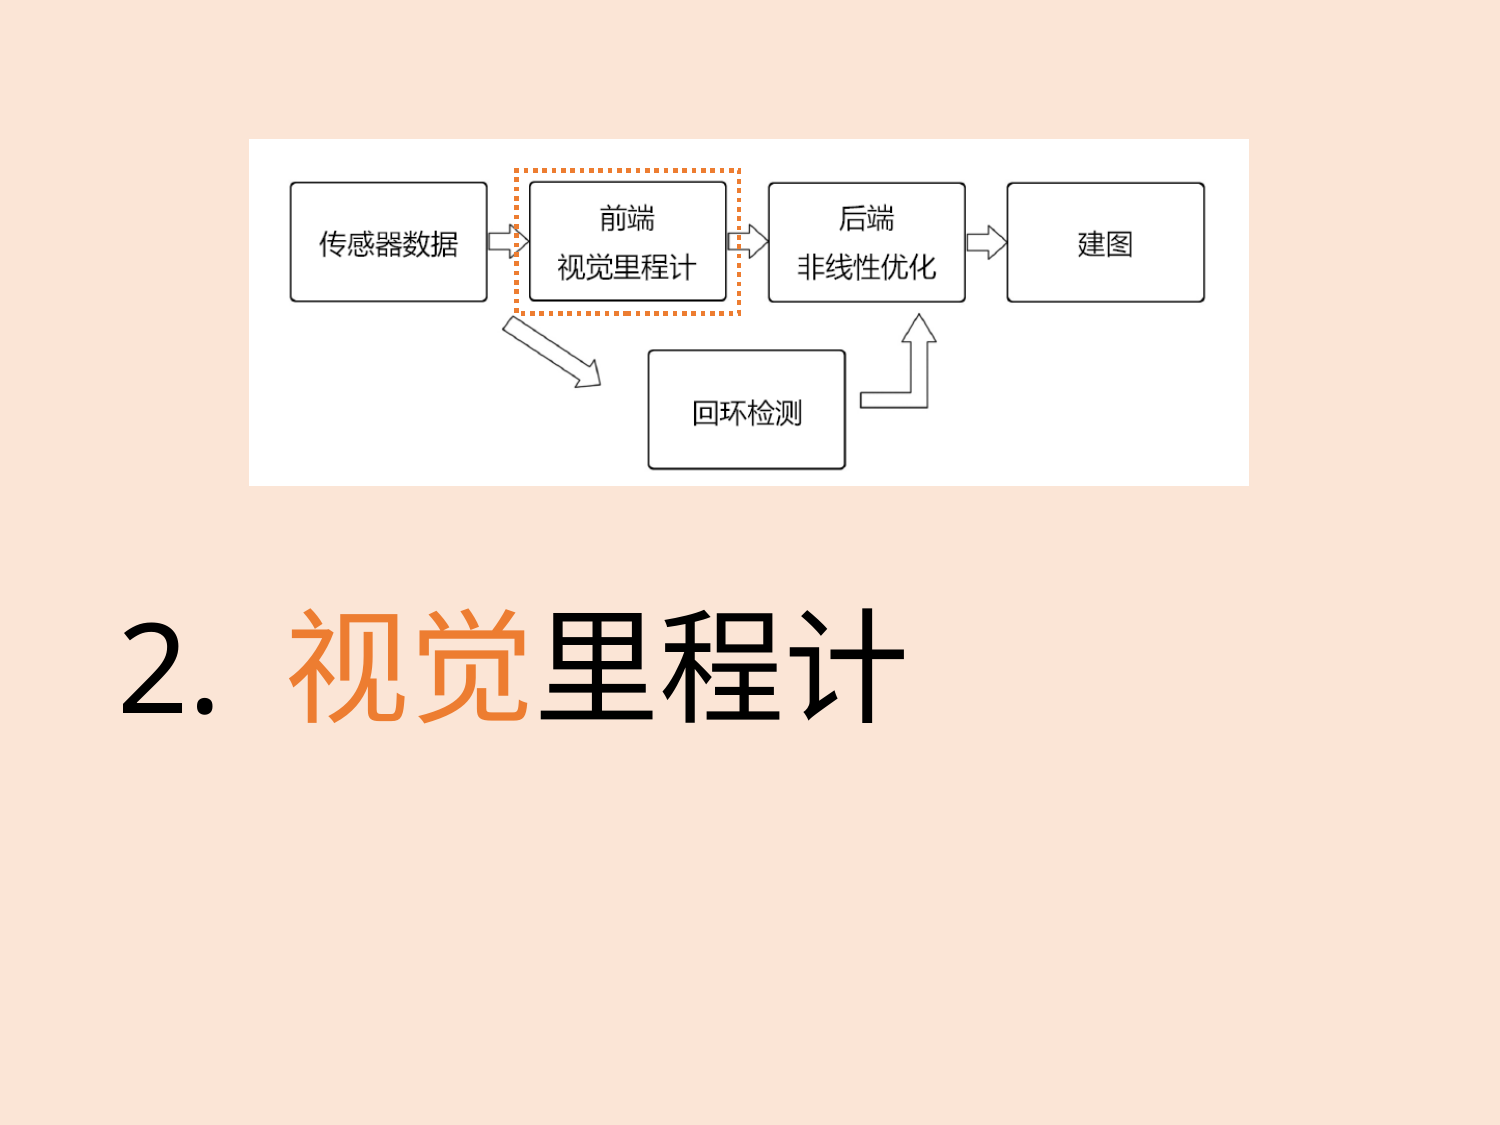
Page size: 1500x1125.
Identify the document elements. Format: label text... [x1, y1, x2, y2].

title 2. 视觉里程计 [102, 280, 1397, 749]
picture [249, 139, 1249, 486]
